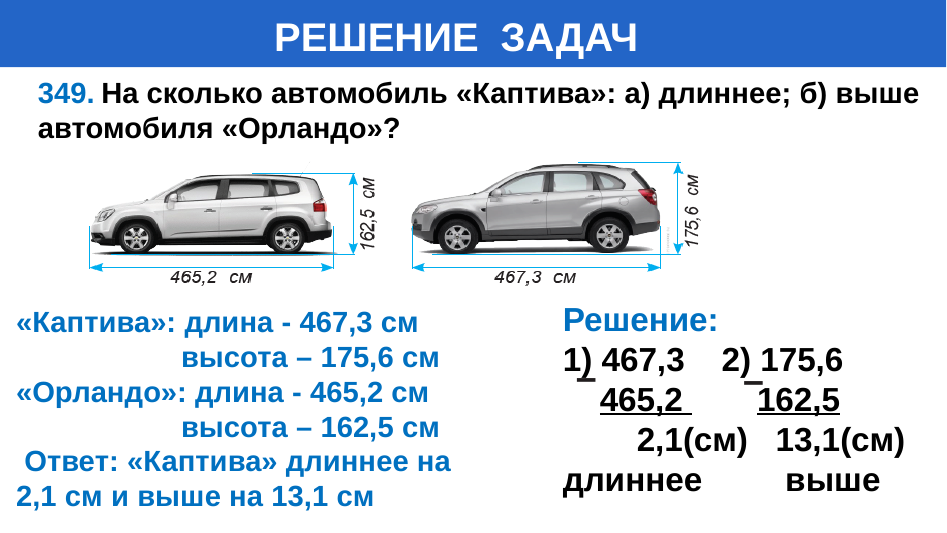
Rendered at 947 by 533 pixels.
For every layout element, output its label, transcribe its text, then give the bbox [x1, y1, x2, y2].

text_box Решение: 1) 467,3 2) 175,6 465,2 162,5 2,1(см) 13,1(см) длиннее выше [548, 290, 947, 506]
text_box 349. На сколько автомобиль «Каптива»: а) длиннее; б) выше автомобиля «Орландо»? [23, 67, 936, 153]
text_box – [561, 345, 612, 405]
text_box «Каптива»: длина - 467,3 см высота – 175,6 см «Орландо»: длина - 465,2 см высота – 162,5 см Ответ: «Каптива» длиннее на 2,1 см и выше на 13,1 см [1, 295, 467, 521]
title РЕШЕНИЕ ЗАДАЧ [23, 3, 890, 67]
picture [72, 151, 713, 292]
text_box [0, 0, 947, 68]
text_box – [728, 348, 779, 408]
